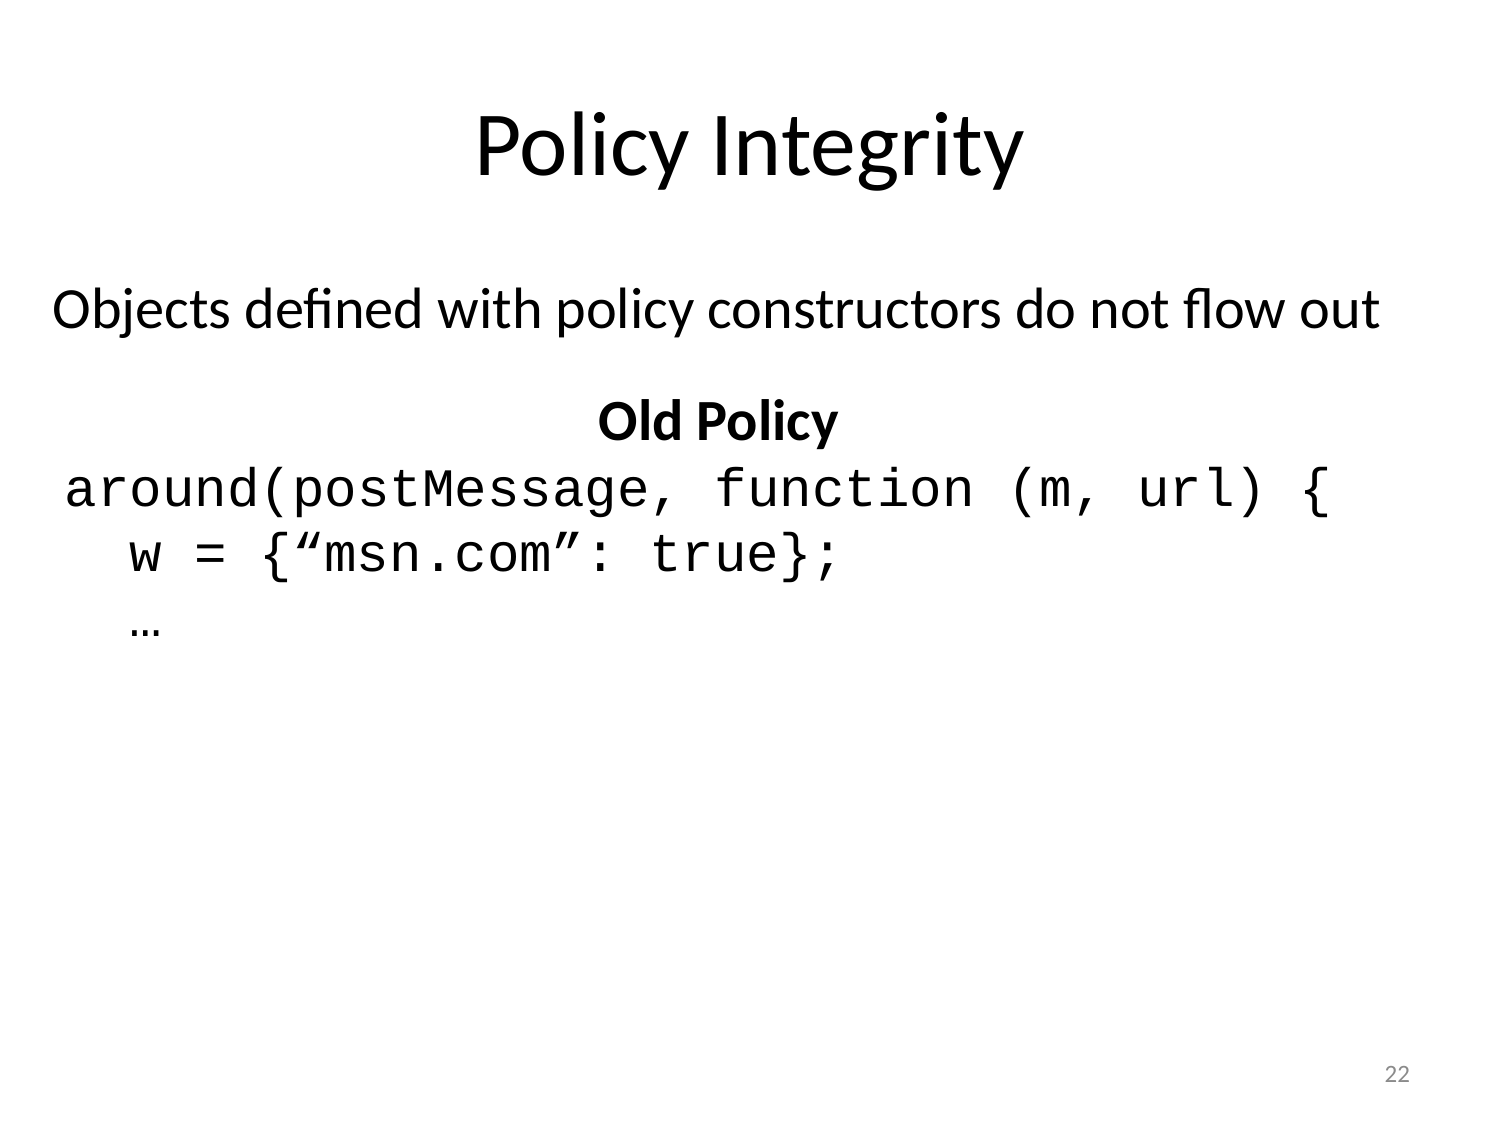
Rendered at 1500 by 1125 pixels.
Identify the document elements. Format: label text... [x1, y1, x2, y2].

title Policy Integrity [75, 45, 1425, 233]
list Objects defined with policy constructors do not flow out [37, 262, 1463, 1005]
text_box Old Policy around(postMessage, function (m, url) { w = {“msn.com”: true}; … [49, 374, 1388, 790]
slide_number 22 [1074, 1042, 1425, 1103]
